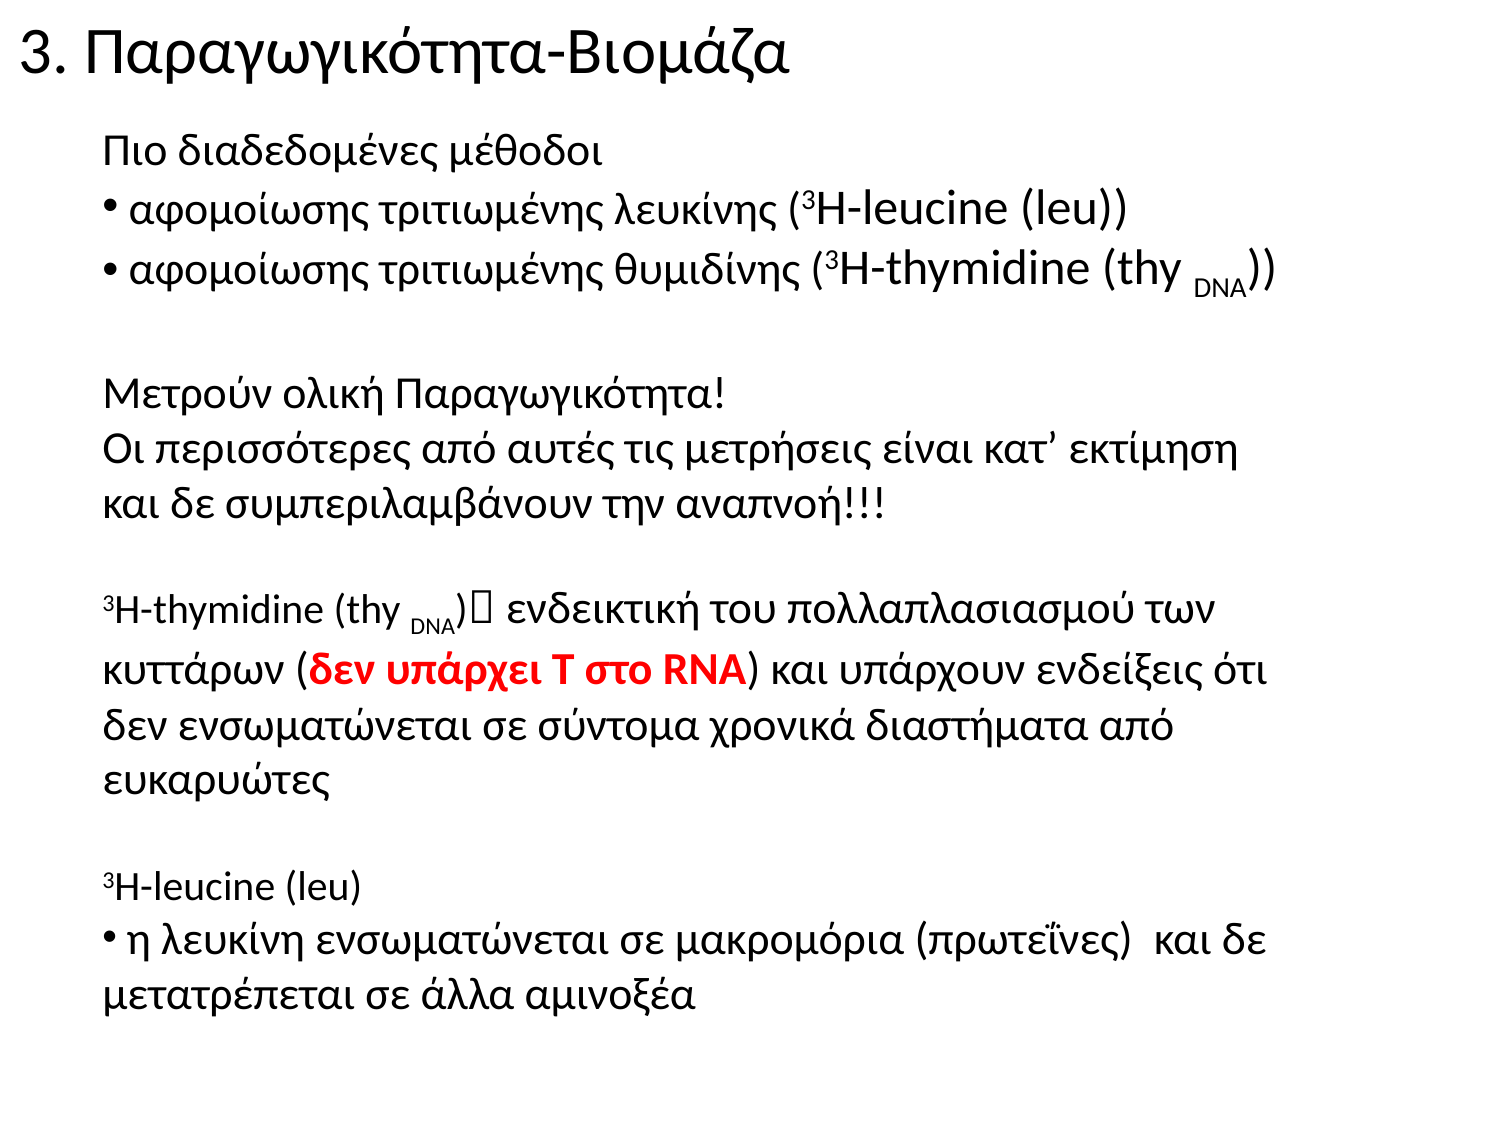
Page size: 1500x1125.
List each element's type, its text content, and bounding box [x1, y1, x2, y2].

text_box 3. Παραγωγικότητα-Βιομάζα [3, 0, 805, 95]
text_box Πιο διαδεδομένες μέθοδοι αφομοίωσης τριτιωμένης λευκίνης (3H-leucine (leu)) αφομοίωσης τριτιωμένης θυμιδίνης (3H-thymidine (thy DNA)) Μετρούν ολική Παραγωγικότητα! Οι περισσότερες από αυτές τις μετρήσεις είναι κατ’ εκτίμηση και δε συμπεριλαμβάνουν την αναπνοή!!! 3H-thymidine (thy DNA) ενδεικτική του πολλαπλασιασμού των κυττάρων (δεν υπάρχει Τ στο RNA) και υπάρχουν ενδείξεις ότι δεν ενσωματώνεται σε σύντομα χρονικά διαστήματα από ευκαρυώτες 3H-leucine (leu) η λευκίνη ενσωματώνεται σε μακρομόρια (πρωτεΐνες) και δε μετατρέπεται σε άλλα αμινοξέα [87, 112, 1315, 1125]
